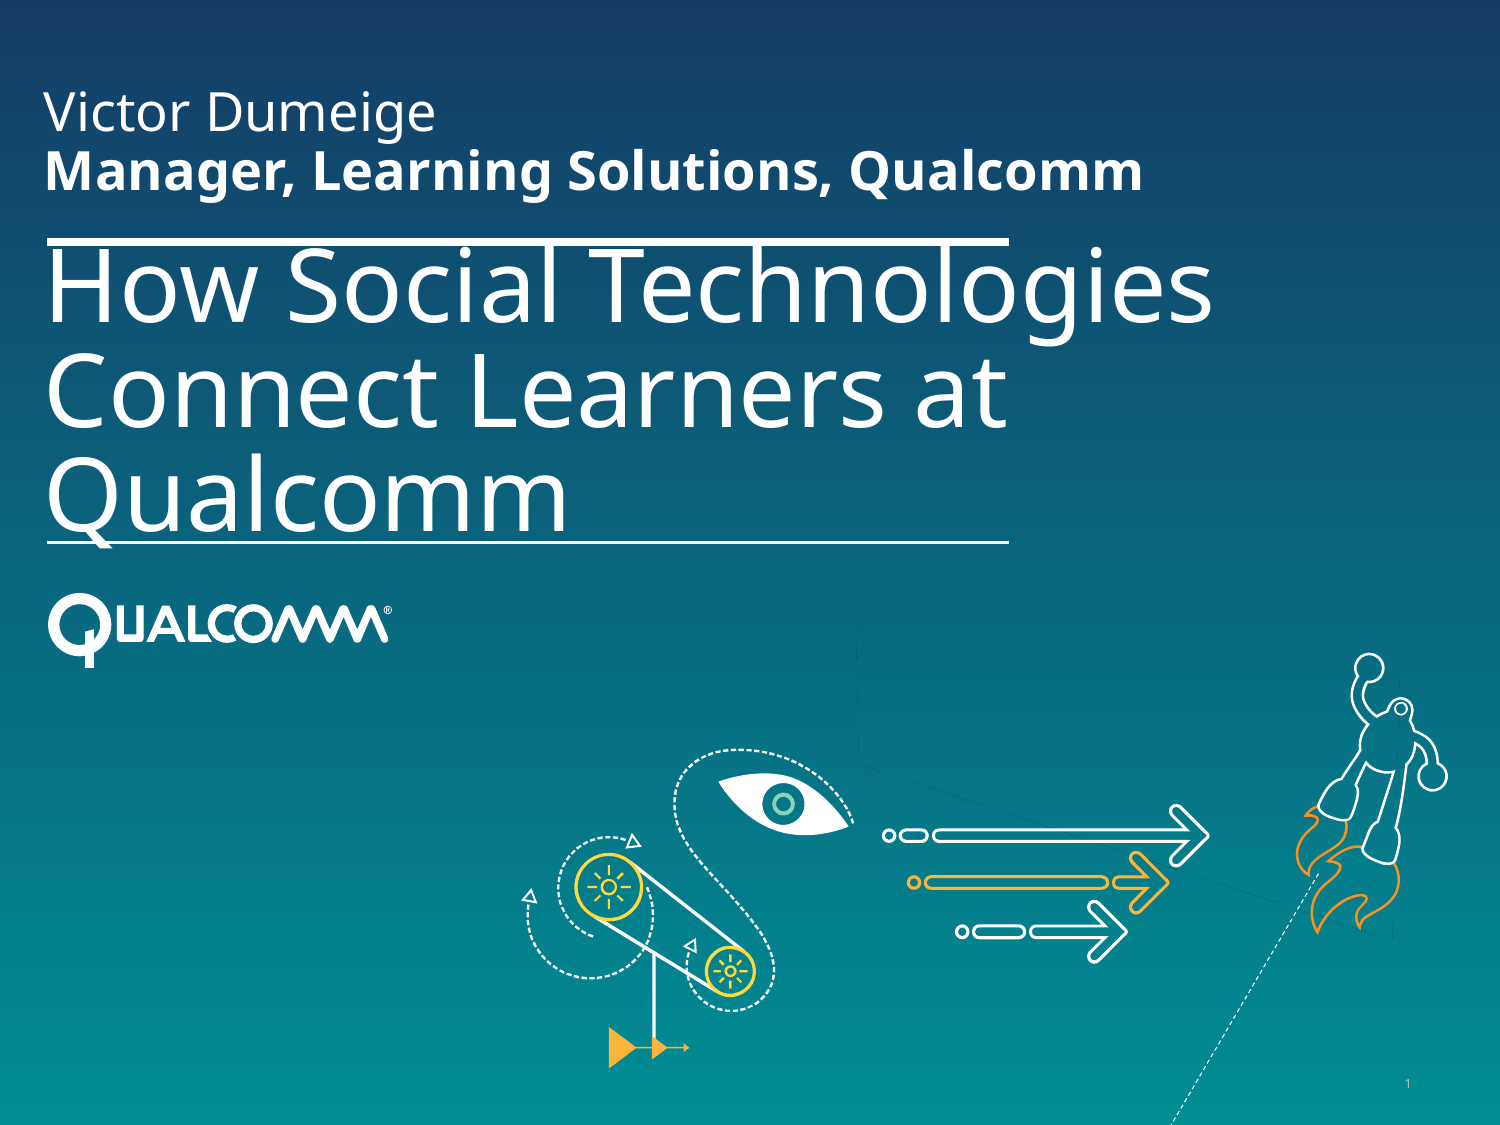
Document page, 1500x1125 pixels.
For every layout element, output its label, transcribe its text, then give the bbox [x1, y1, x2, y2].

subtitle Victor Dumeige Manager, Learning Solutions, Qualcomm [32, 79, 1253, 209]
title How Social Technologies Connect Learners at Qualcomm [32, 232, 1453, 560]
